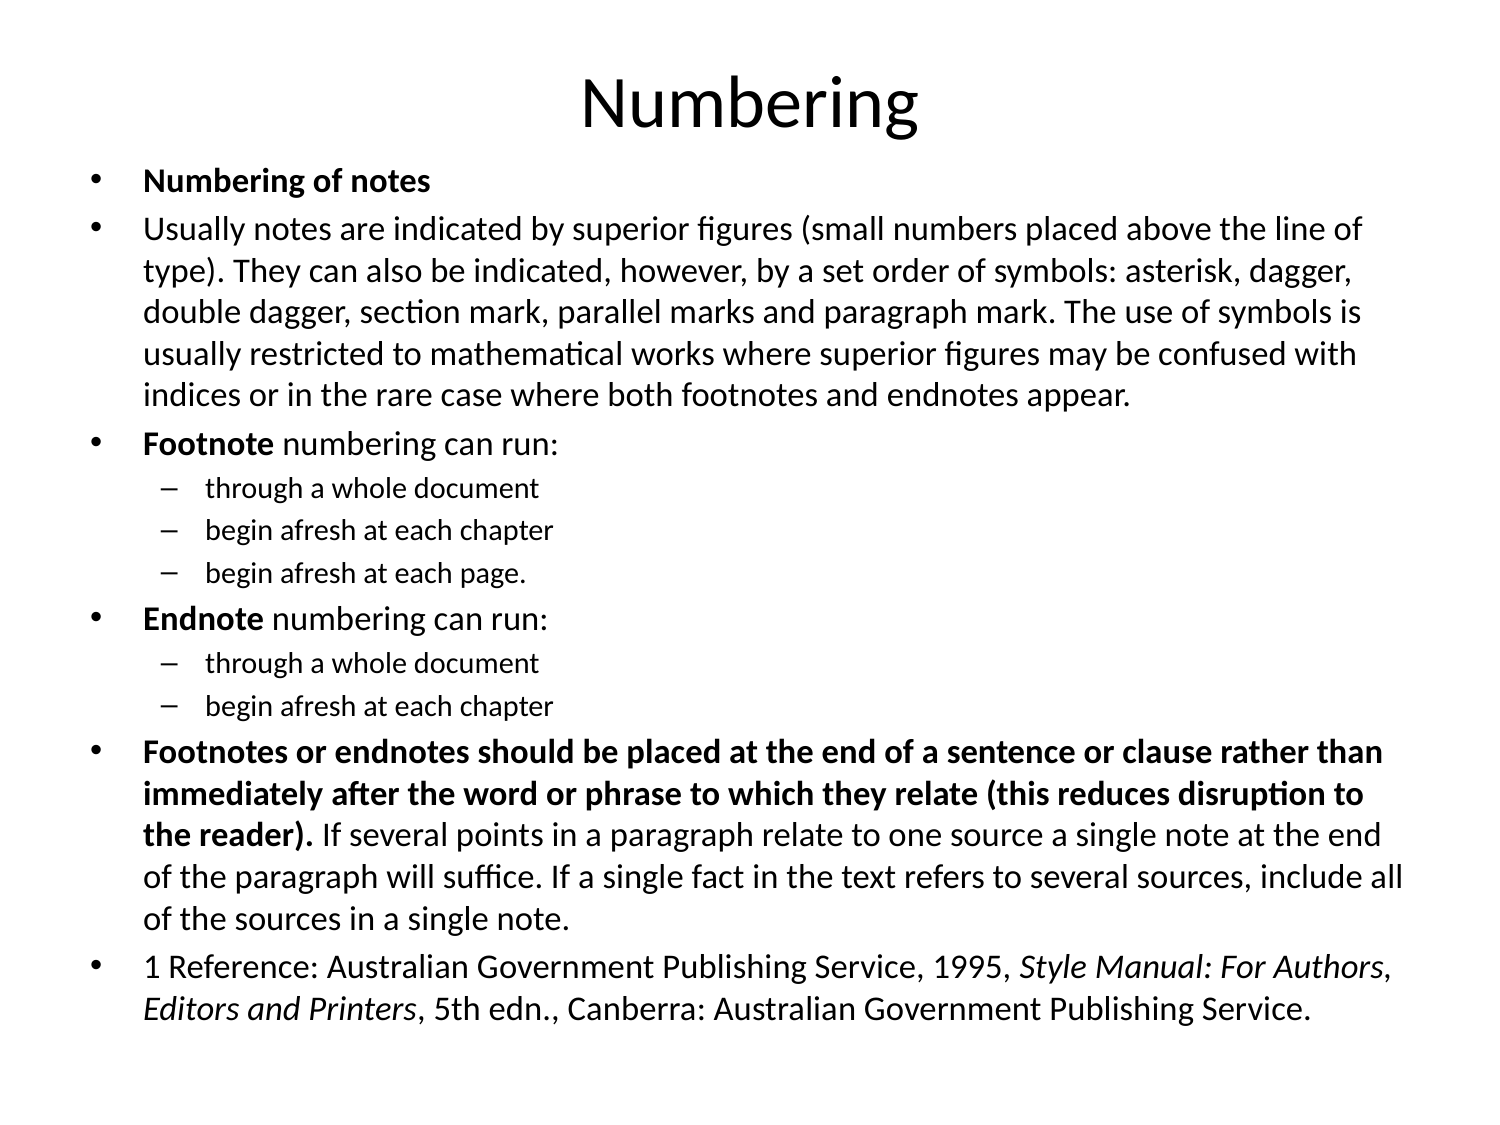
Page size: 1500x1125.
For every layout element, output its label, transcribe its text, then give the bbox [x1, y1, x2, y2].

list Numbering of notes Usually notes are indicated by superior figures (small numbers placed above the line of type). They can also be indicated, however, by a set order of symbols: asterisk, dagger, double dagger, section mark, parallel marks and paragraph mark. The use of symbols is usually restricted to mathematical works where superior figures may be confused with indices or in the rare case where both footnotes and endnotes appear. Footnote numbering can run: through a whole document begin afresh at each chapter begin afresh at each page. Endnote numbering can run: through a whole document begin afresh at each chapter Footnotes or endnotes should be placed at the end of a sentence or clause rather than immediately after the word or phrase to which they relate (this reduces disruption to the reader). If several points in a paragraph relate to one source a single note at the end of the paragraph will suffice. If a single fact in the text refers to several sources, include all of the sources in a single note. 1 Reference: Australian Government Publishing Service, 1995, Style Manual: For Authors, Editors and Printers, 5th edn., Canberra: Australian Government Publishing Service. [75, 149, 1425, 1075]
title Numbering [75, 45, 1425, 149]
